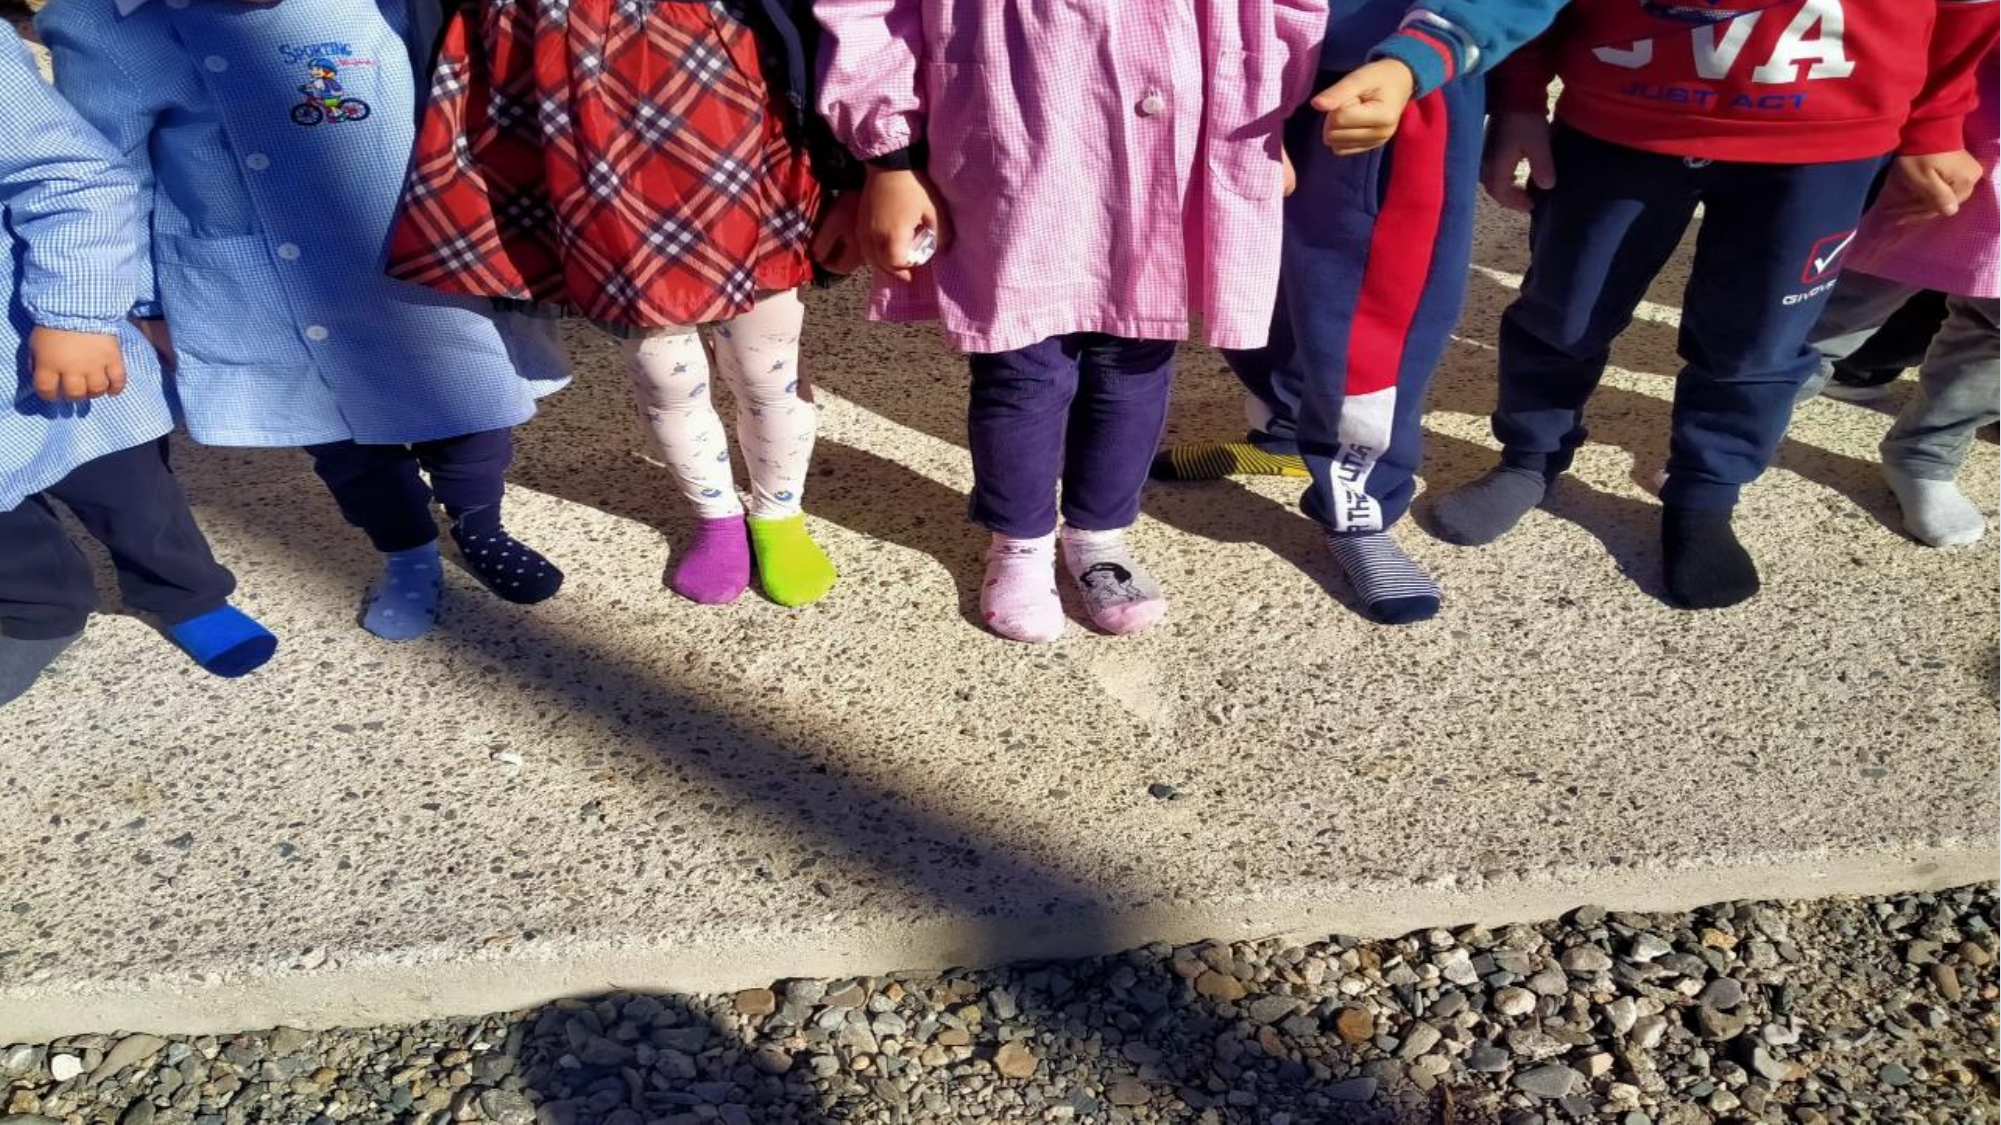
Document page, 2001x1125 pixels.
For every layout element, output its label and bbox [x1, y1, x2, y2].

list [0, 0, 2000, 1125]
